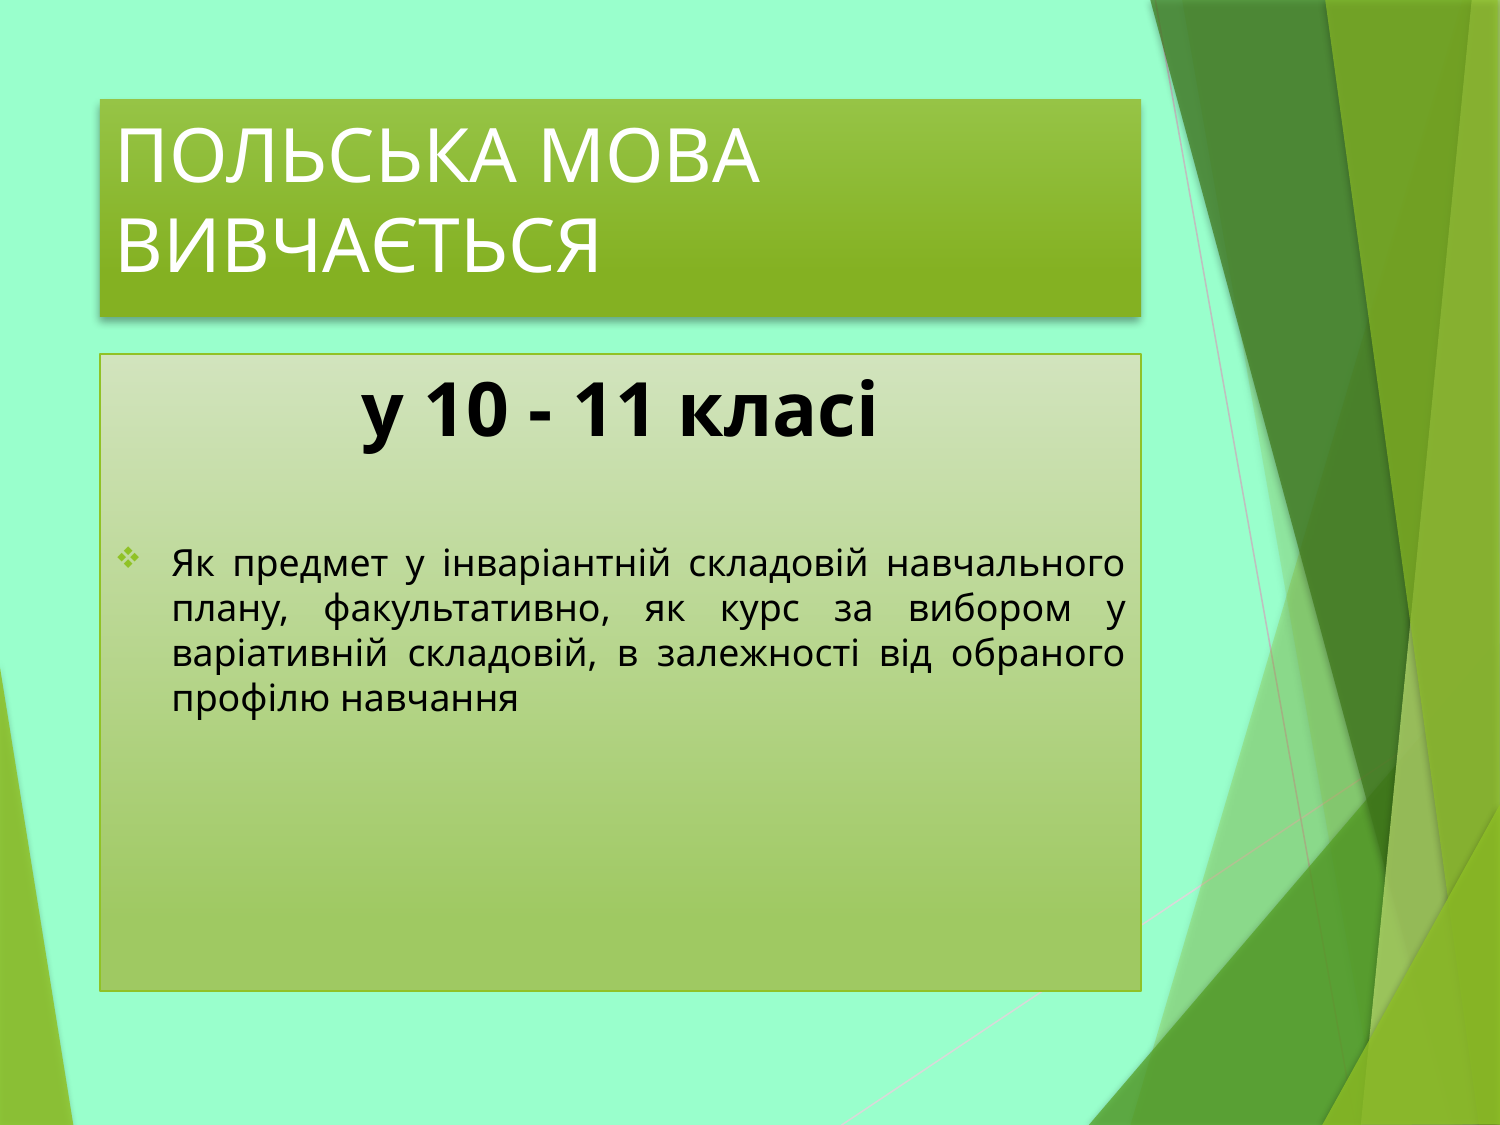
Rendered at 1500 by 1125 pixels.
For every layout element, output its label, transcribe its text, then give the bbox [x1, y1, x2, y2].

list у 10 - 11 класі Як предмет у інваріантній складовій навчального плану, факультативно, як курс за вибором у варіативній складовій, в залежності від обраного профілю навчання [99, 353, 1142, 992]
title ПОЛЬСЬКА МОВА ВИВЧАЄТЬСЯ [99, 99, 1142, 317]
